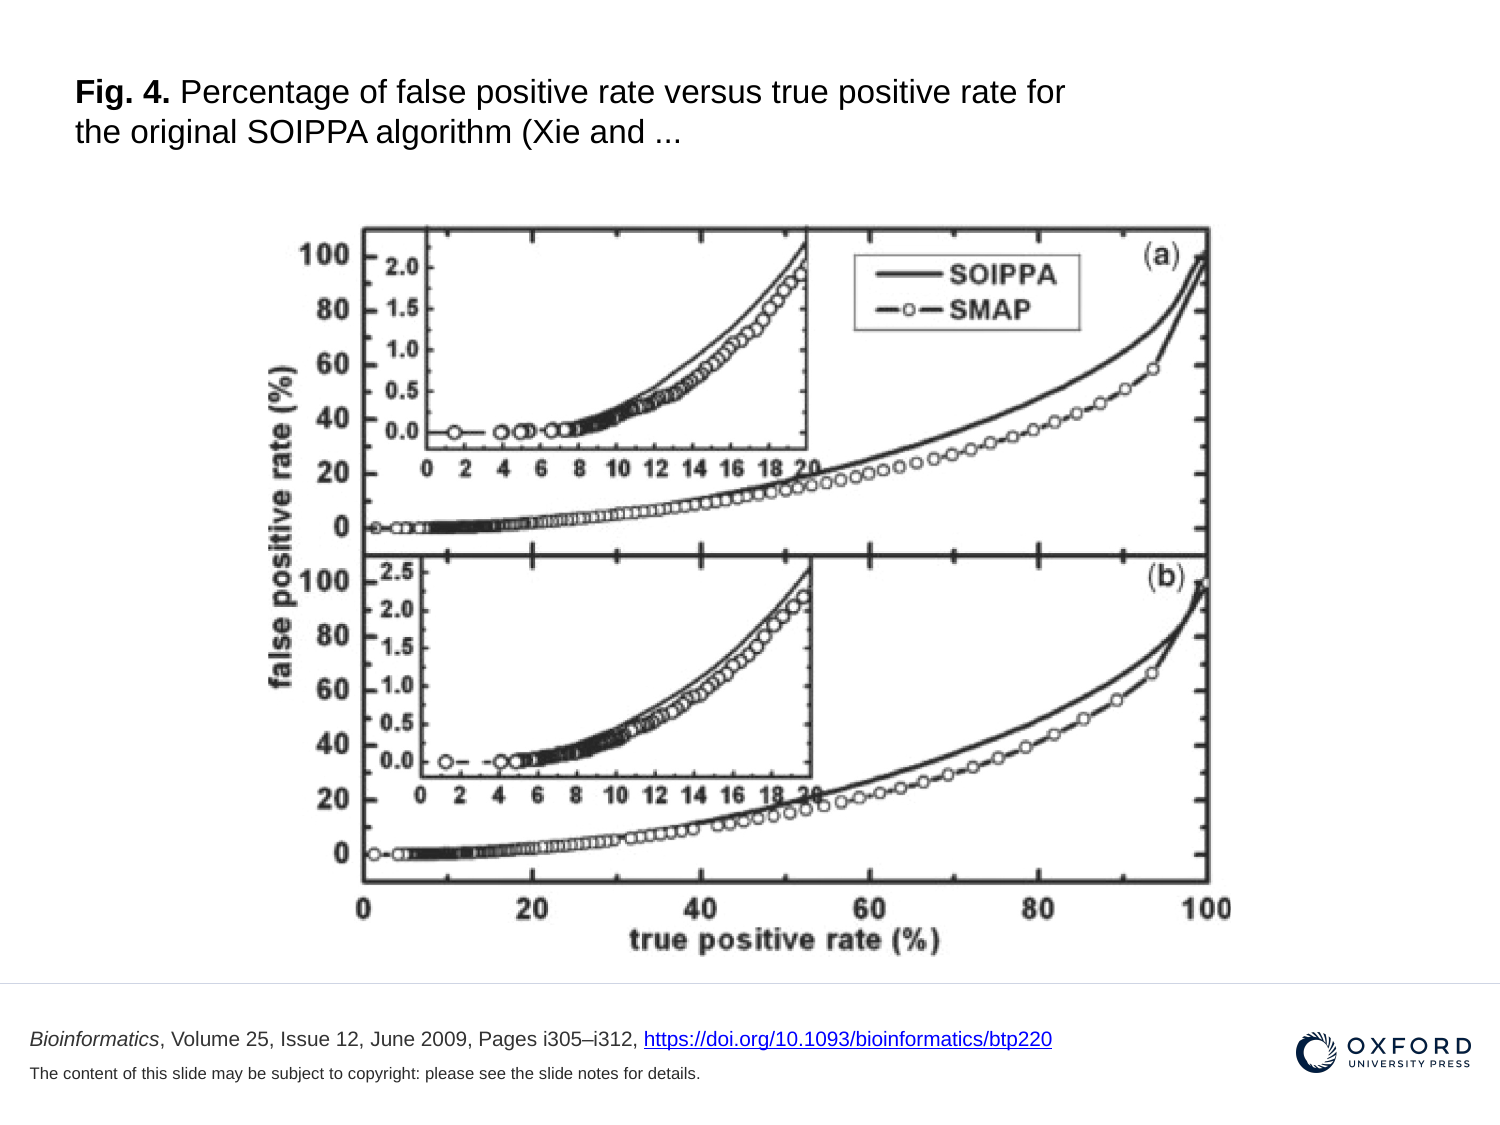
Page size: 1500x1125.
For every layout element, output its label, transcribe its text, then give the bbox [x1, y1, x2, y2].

title Fig. 4. Percentage of false positive rate versus true positive rate for the original SOIPPA algorithm (Xie and ... [75, 69, 1078, 171]
picture [1296, 1032, 1471, 1073]
footer Bioinformatics, Volume 25, Issue 12, June 2009, Pages i305–i312, https://doi.org/10.1093/bioinformatics/btp220 The content of this slide may be subject to copyright: please see the slide notes for details. [0, 983, 1260, 1125]
picture [268, 224, 1231, 957]
